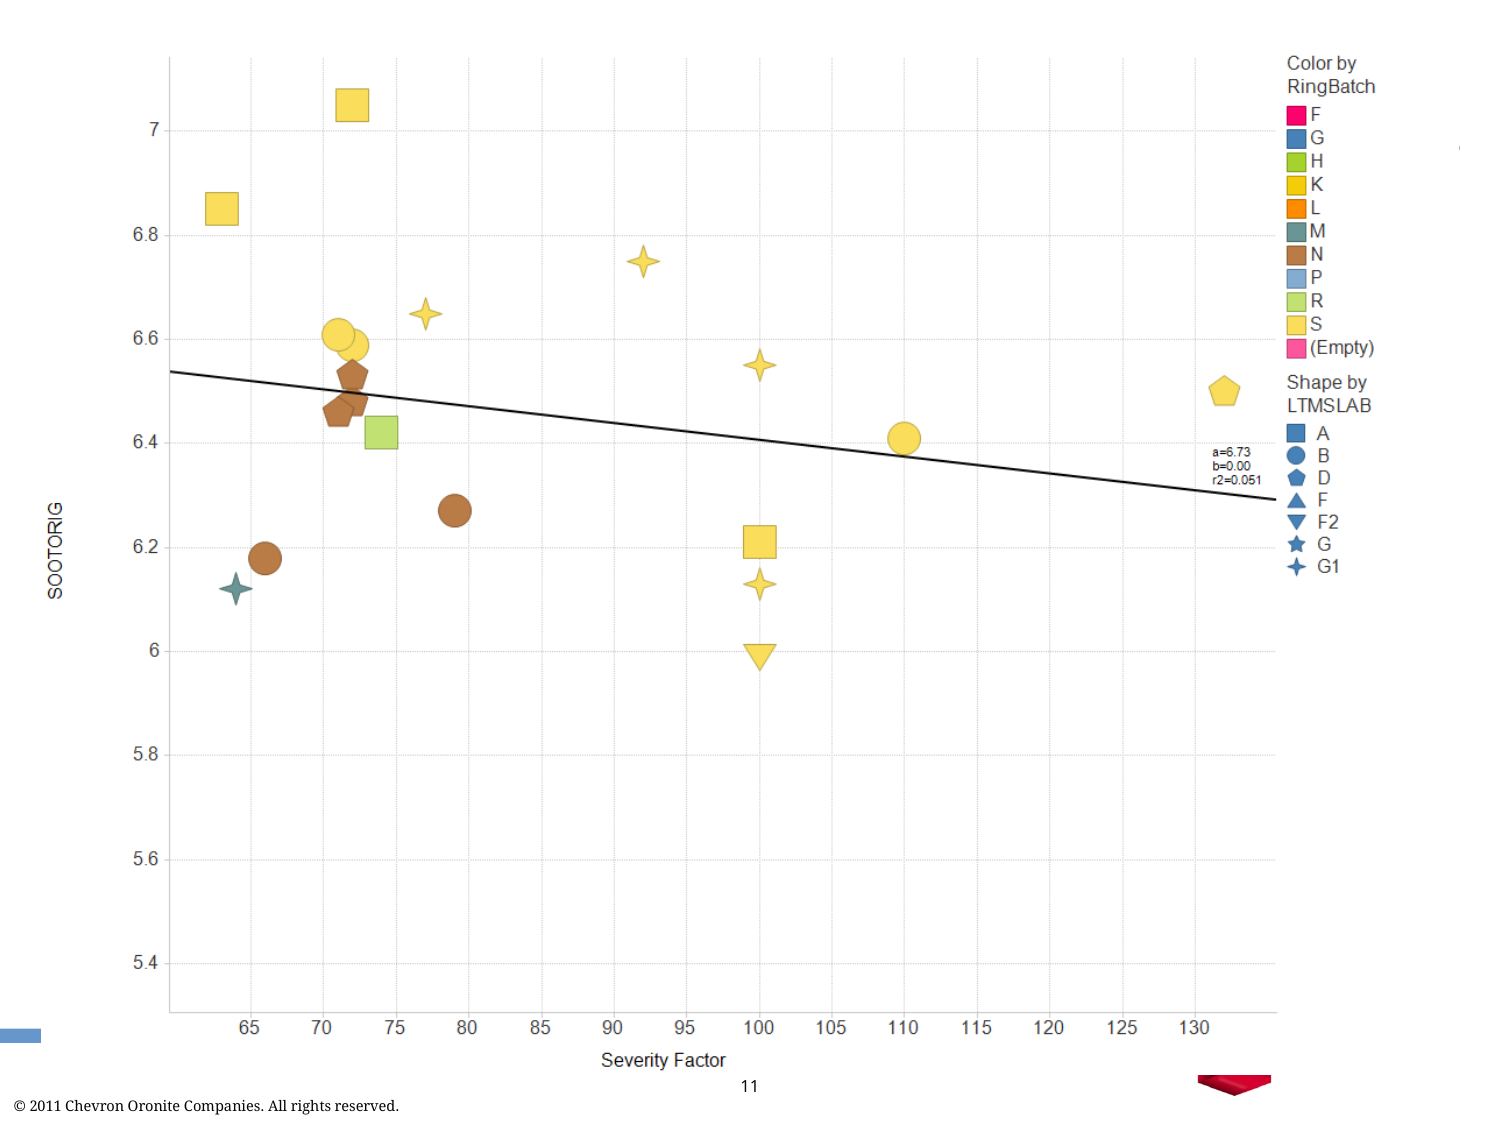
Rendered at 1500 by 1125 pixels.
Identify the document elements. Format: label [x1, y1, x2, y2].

picture [41, 50, 1460, 1097]
